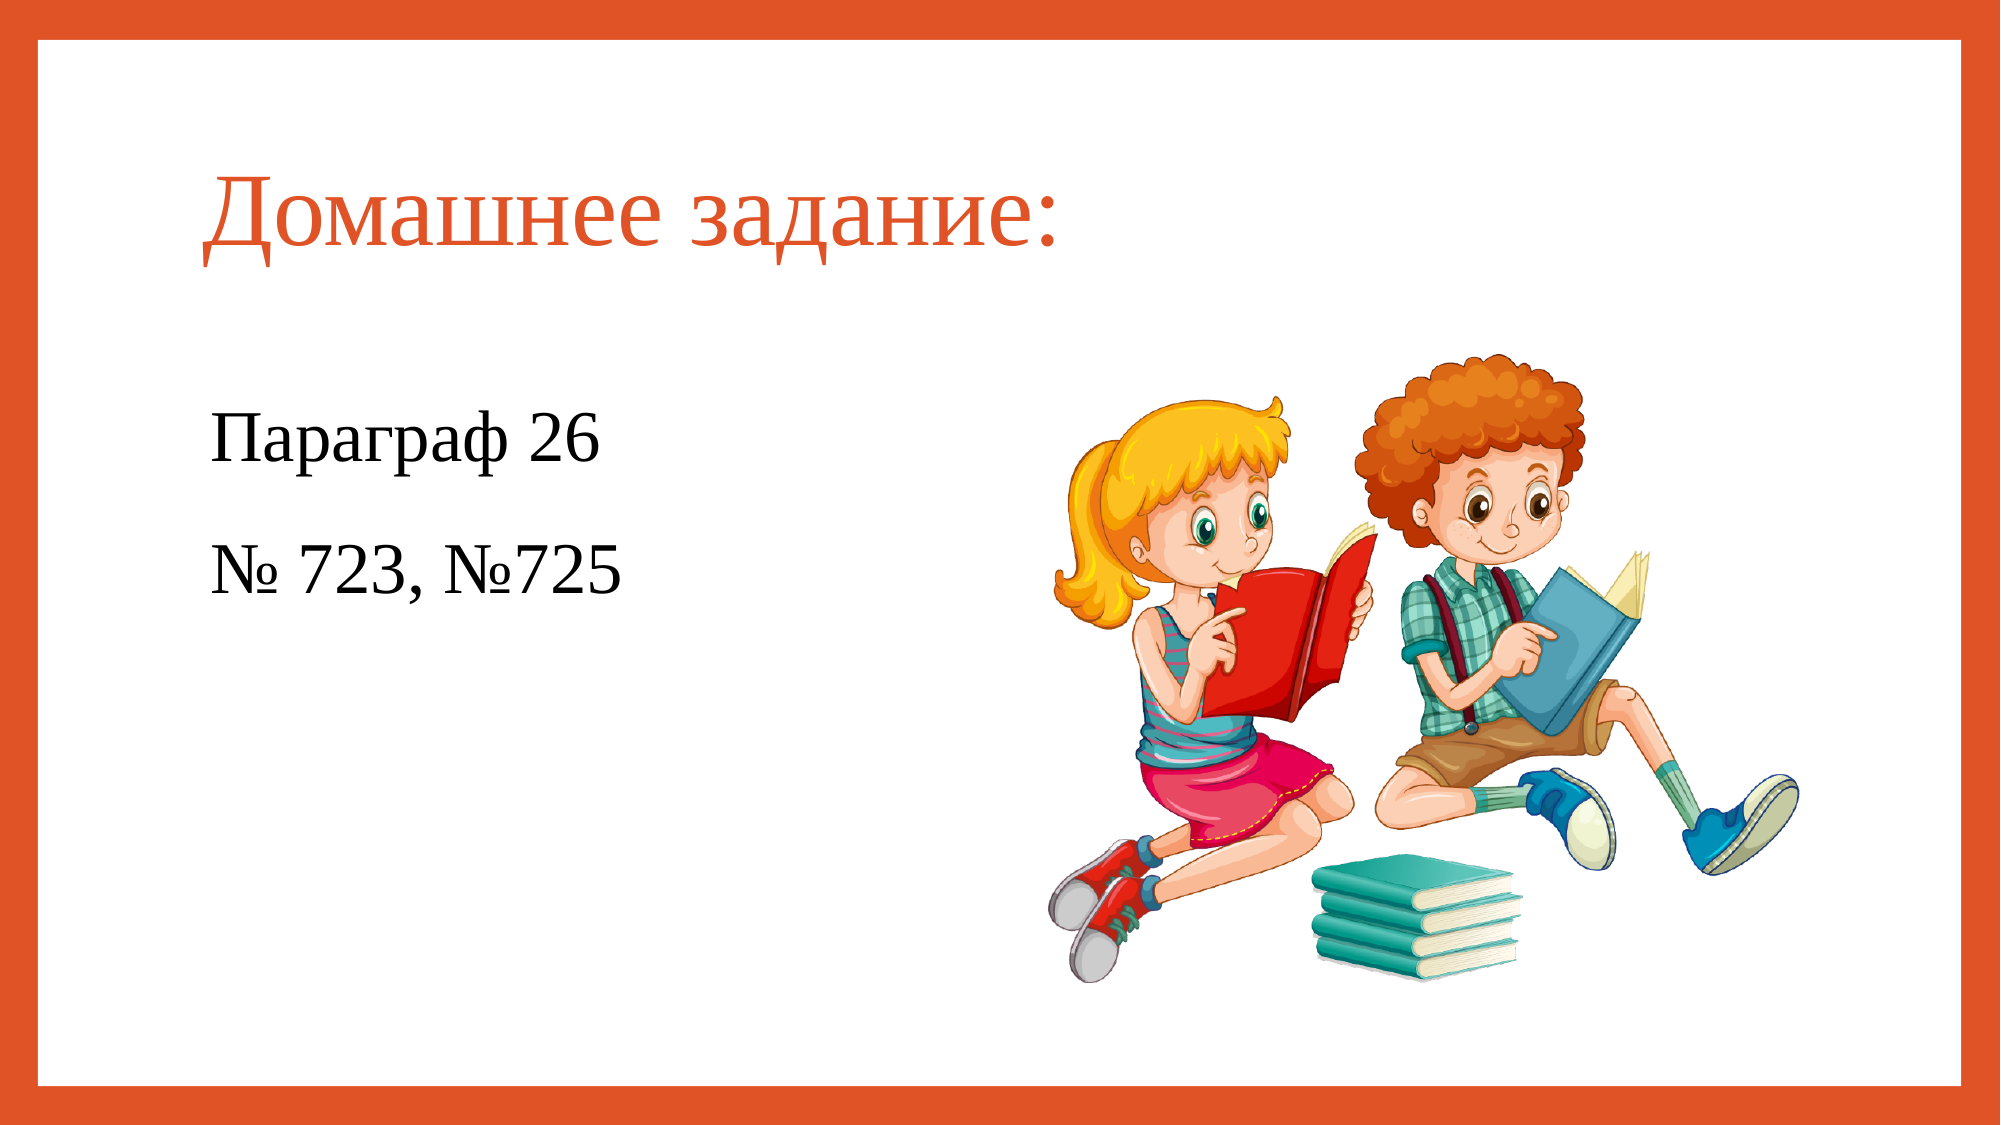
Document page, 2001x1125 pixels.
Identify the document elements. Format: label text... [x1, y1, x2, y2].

picture [1048, 354, 1808, 984]
list Параграф 26 № 723, №725 [187, 337, 1808, 1000]
title Домашнее задание: [187, 99, 1808, 323]
